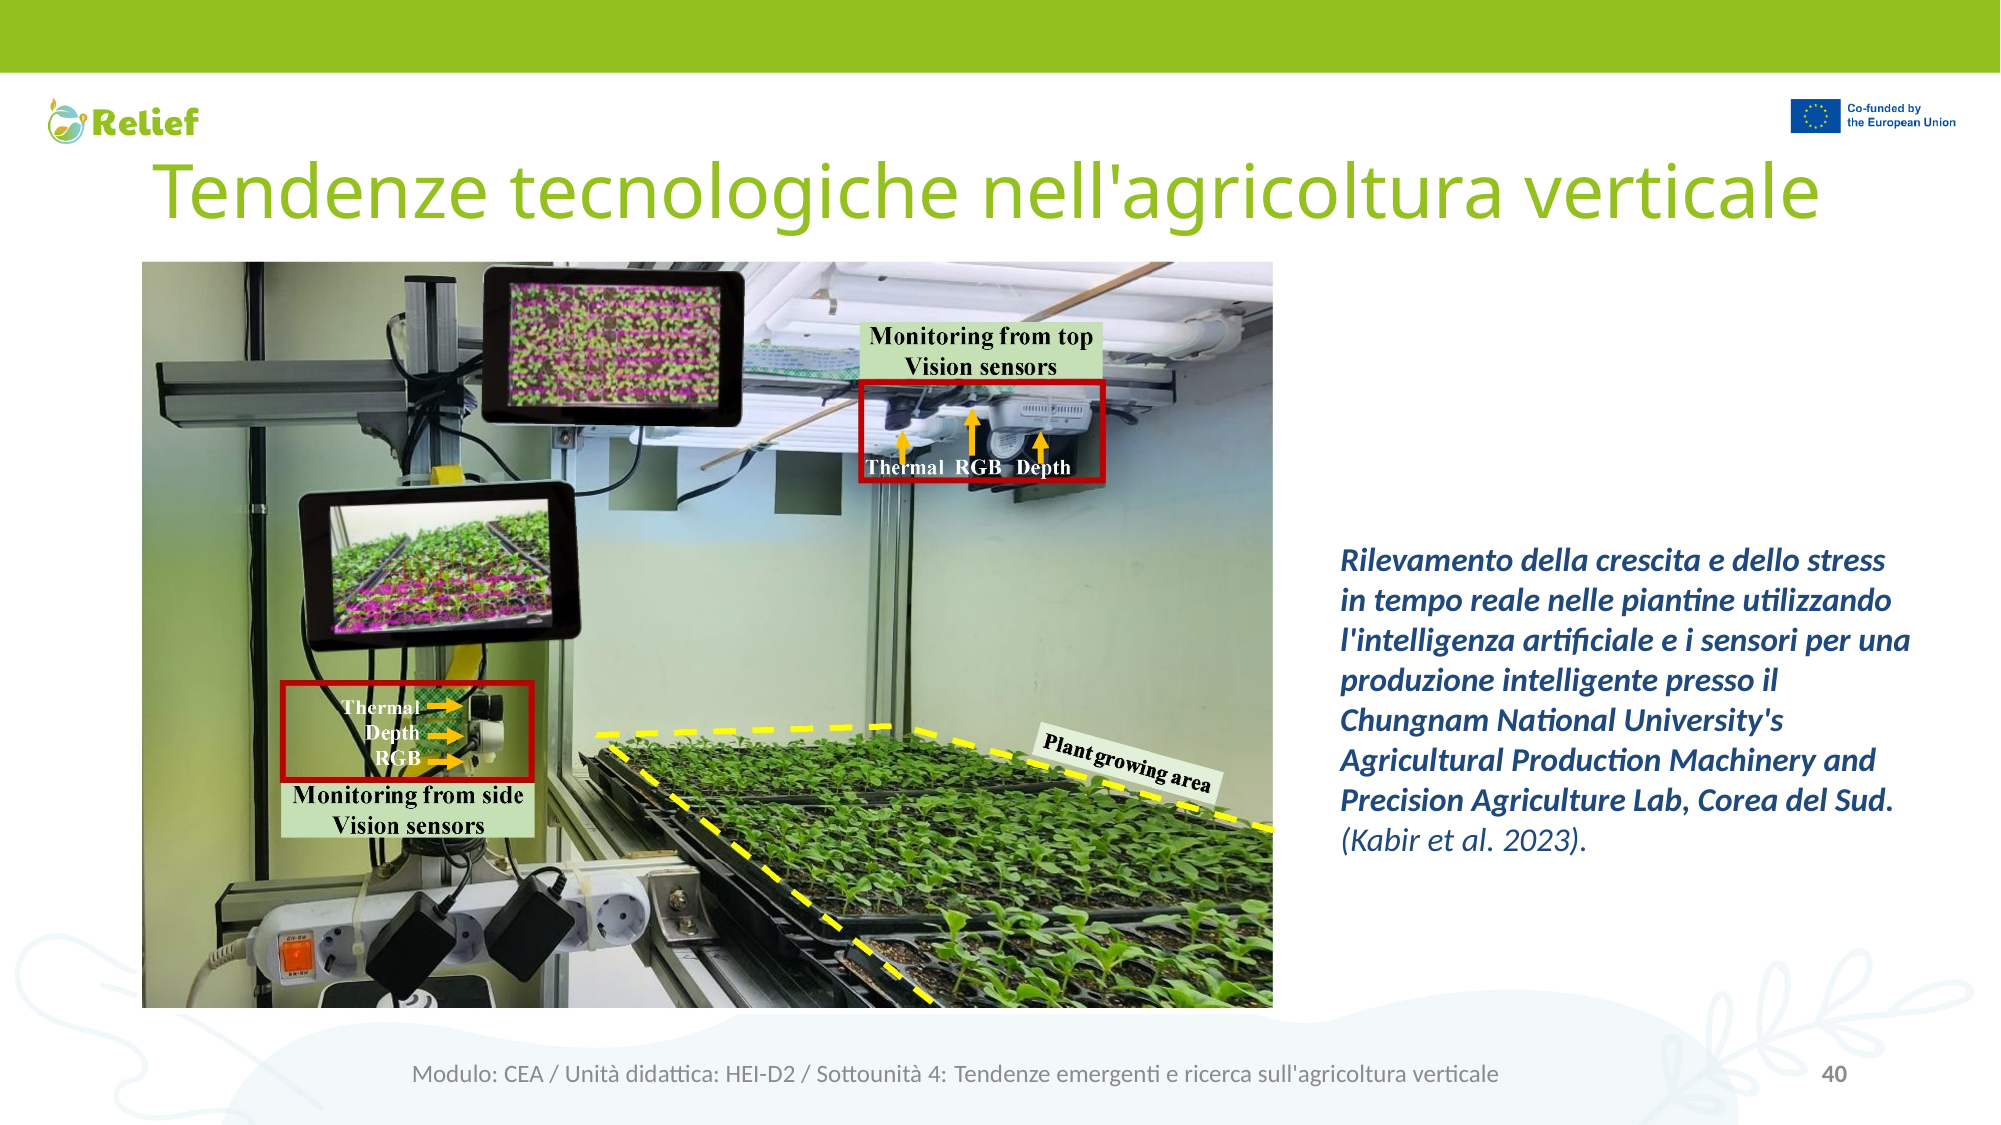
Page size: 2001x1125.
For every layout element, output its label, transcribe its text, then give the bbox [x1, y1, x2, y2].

footer Modulo: CEA / Unità didattica: HEI-D2 / Sottounità 4: Tendenze emergenti e ricerca sull'agricoltura verticale [137, 1023, 1775, 1122]
slide_number 40 [1787, 1042, 1863, 1103]
text_box Rilevamento della crescita e dello stress in tempo reale nelle piantine utilizzando l'intelligenza artificiale e i sensori per una produzione intelligente presso il Chungnam National University's Agricultural Production Machinery and Precision Agriculture Lab, Corea del Sud. (Kabir et al. 2023). [1325, 531, 1932, 866]
title Tendenze tecnologiche nell'agricoltura verticale [137, 111, 1863, 278]
picture [0, 0, 2001, 1125]
